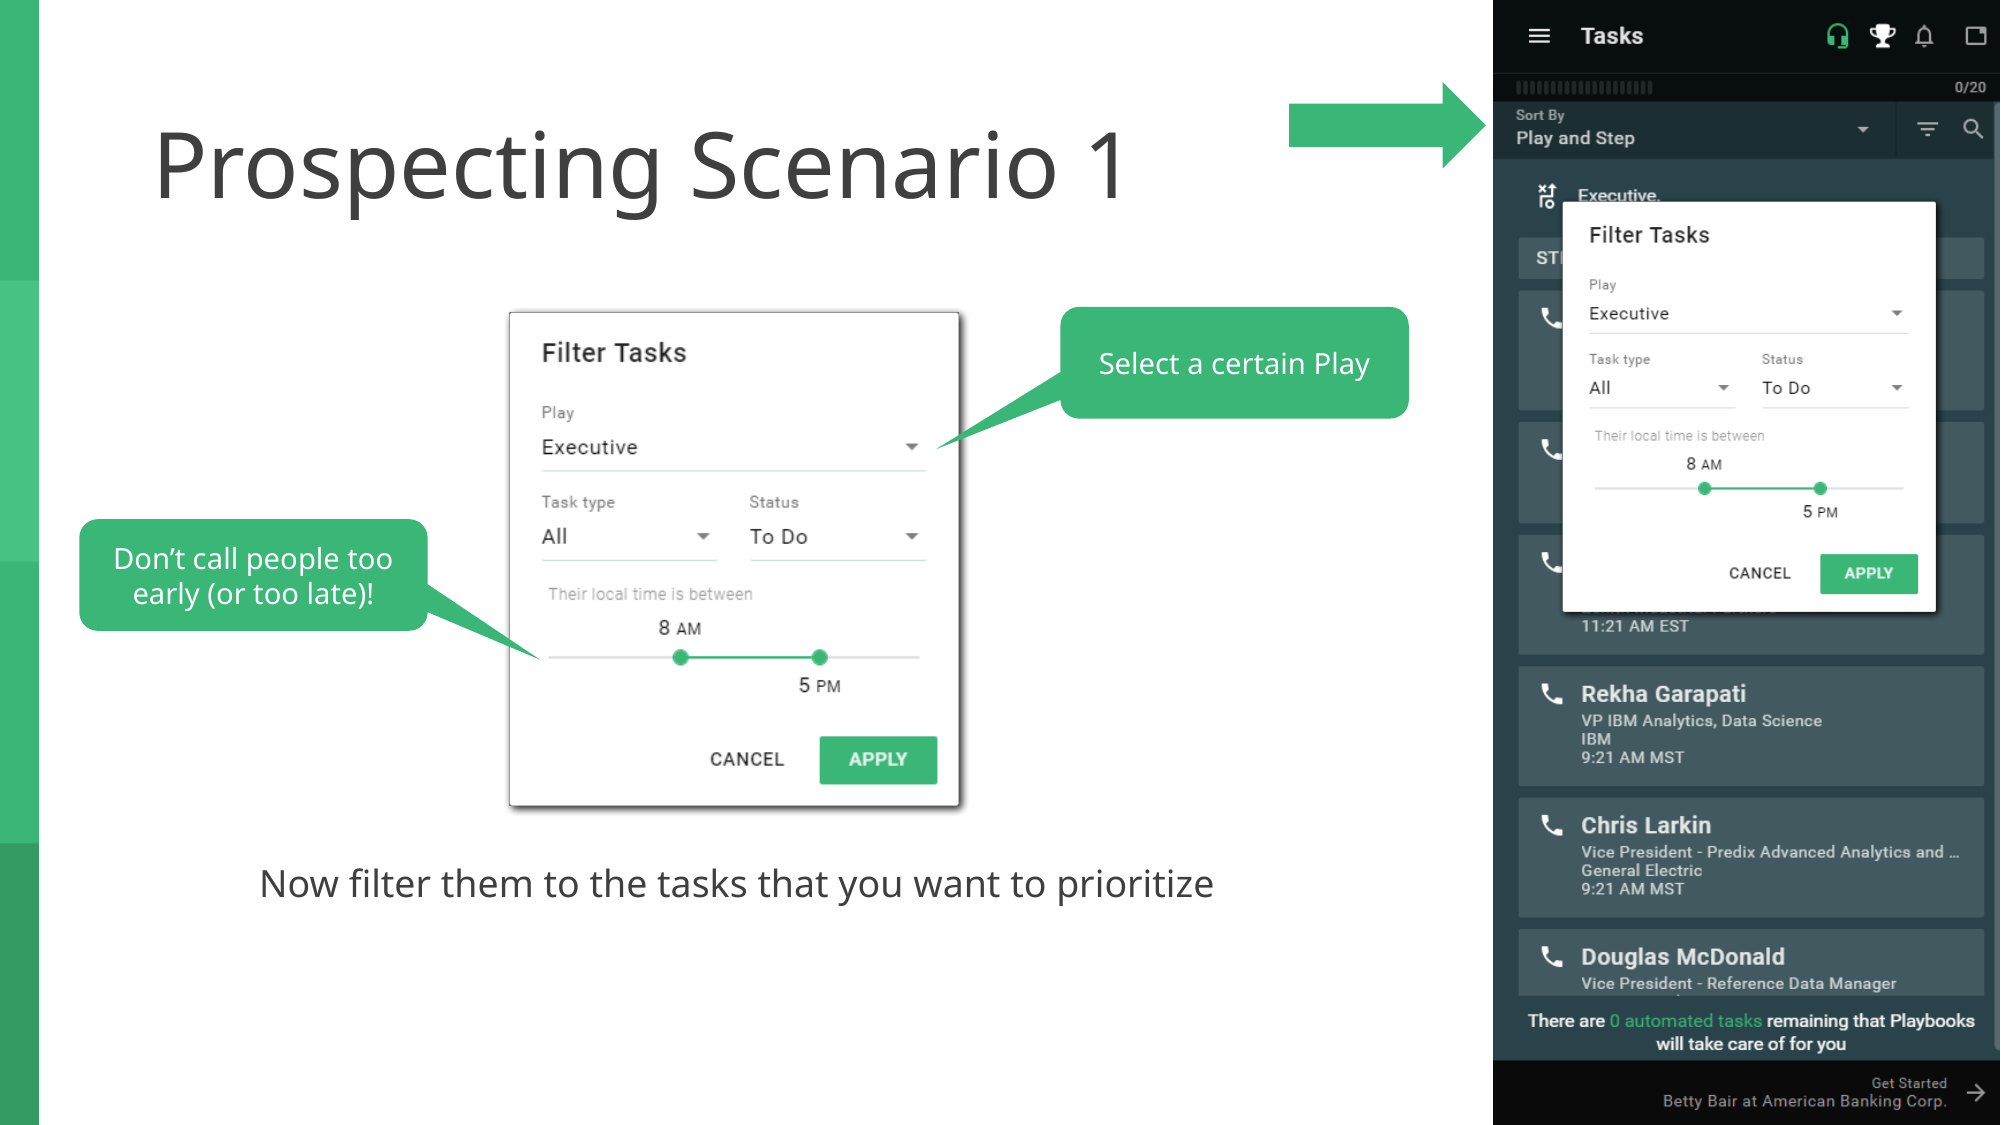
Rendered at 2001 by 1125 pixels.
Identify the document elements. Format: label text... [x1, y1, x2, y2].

picture [1493, 0, 2000, 1125]
picture [0, 0, 39, 1125]
text_box Select a certain Play [971, 305, 1410, 437]
picture [503, 306, 971, 818]
text_box [1288, 79, 1488, 172]
text_box Now filter them to the tasks that you want to prioritize [154, 852, 1320, 913]
text_box Don’t call people too early (or too late)! [78, 518, 503, 646]
title Prospecting Scenario 1 [137, 59, 1498, 278]
